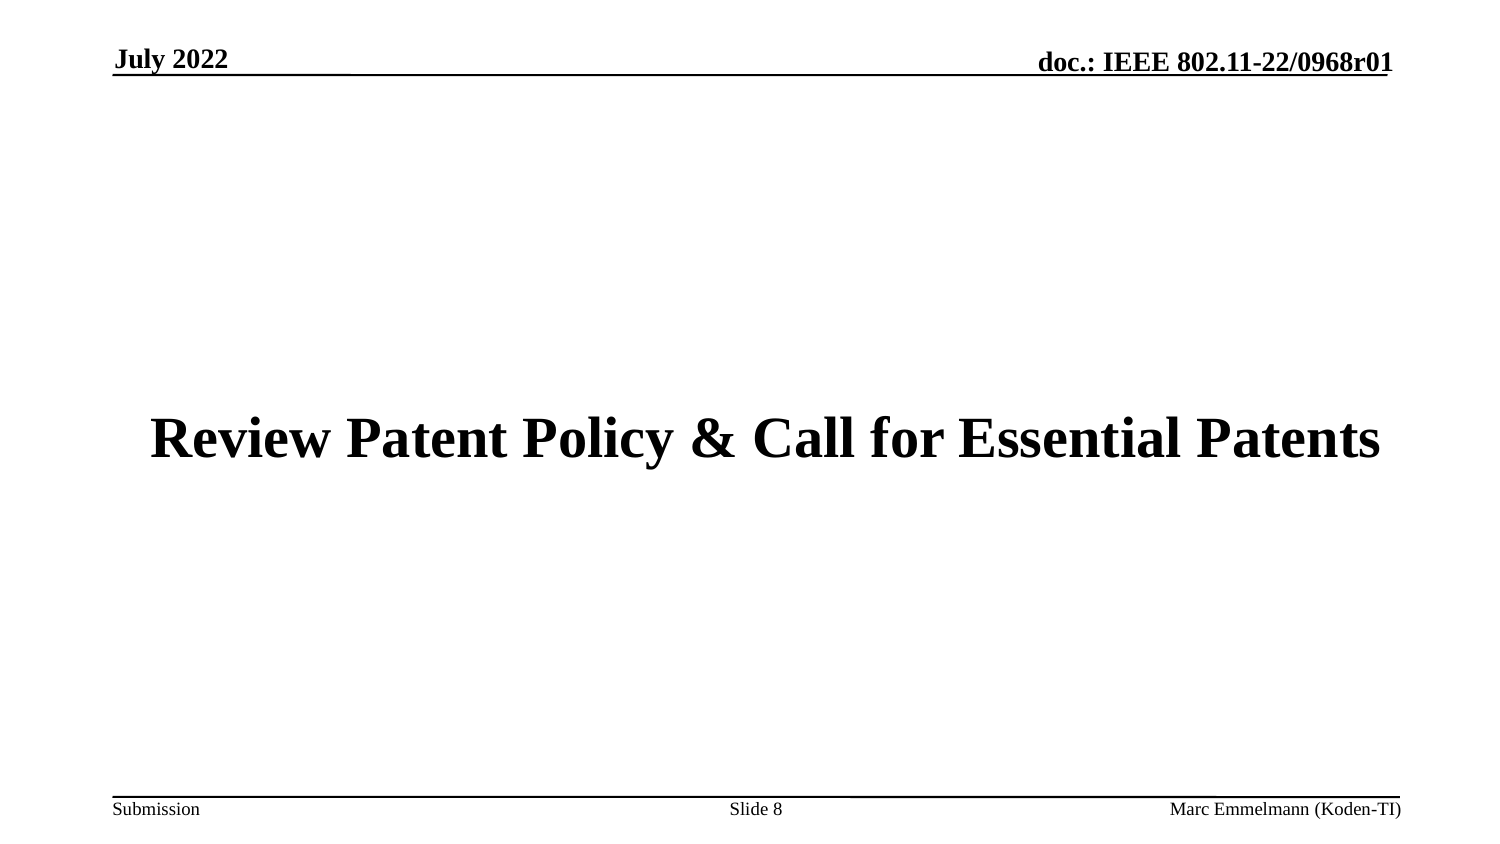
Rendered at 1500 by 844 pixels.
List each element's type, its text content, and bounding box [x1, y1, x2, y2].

footer Marc Emmelmann (Koden-TI) [878, 796, 1402, 820]
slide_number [114, 40, 423, 75]
slide_number Slide 8 [712, 796, 800, 842]
list Review Patent Policy & Call for Essential Patents [135, 291, 1411, 477]
